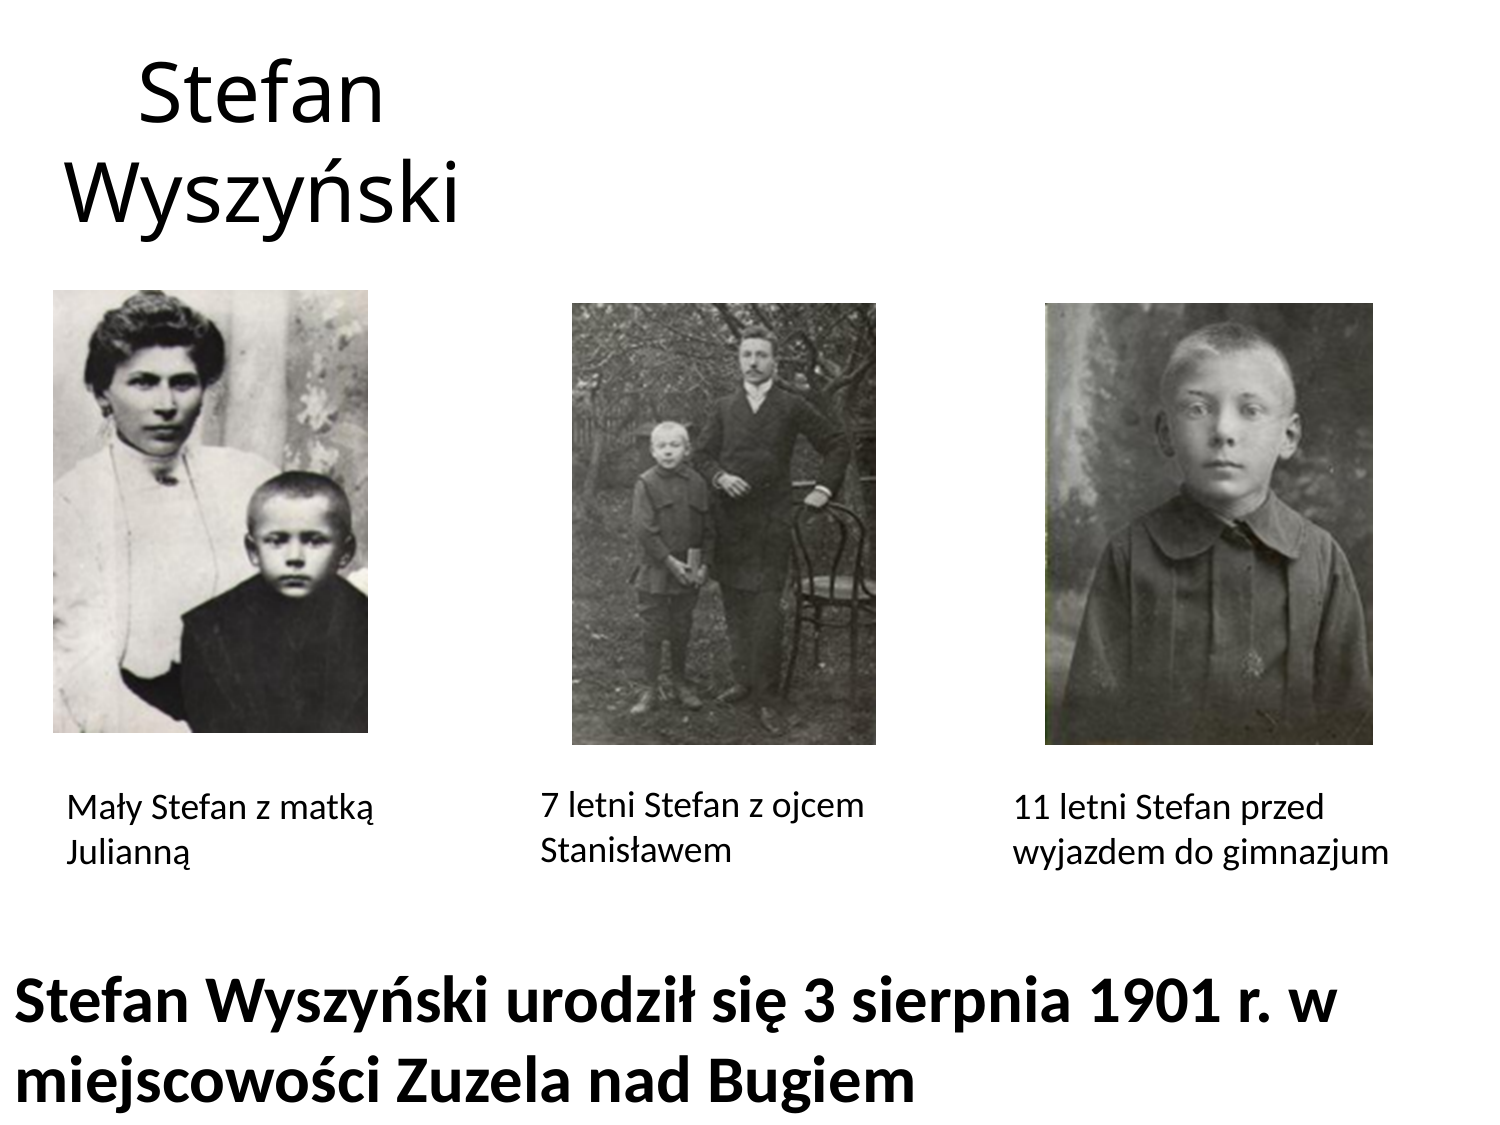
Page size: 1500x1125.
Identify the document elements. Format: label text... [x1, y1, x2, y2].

title Stefan Wyszyński [0, 0, 526, 279]
picture [52, 290, 368, 733]
text_box 7 letni Stefan z ojcem Stanisławem [525, 772, 904, 878]
picture [572, 302, 877, 746]
text_box Mały Stefan z matką Julianną [51, 775, 427, 880]
text_box Stefan Wyszyński urodził się 3 sierpnia 1901 r. w miejscowości Zuzela nad Bugiem [0, 948, 1500, 1123]
picture [1045, 302, 1373, 746]
text_box 11 letni Stefan przed wyjazdem do gimnazjum [997, 775, 1500, 880]
